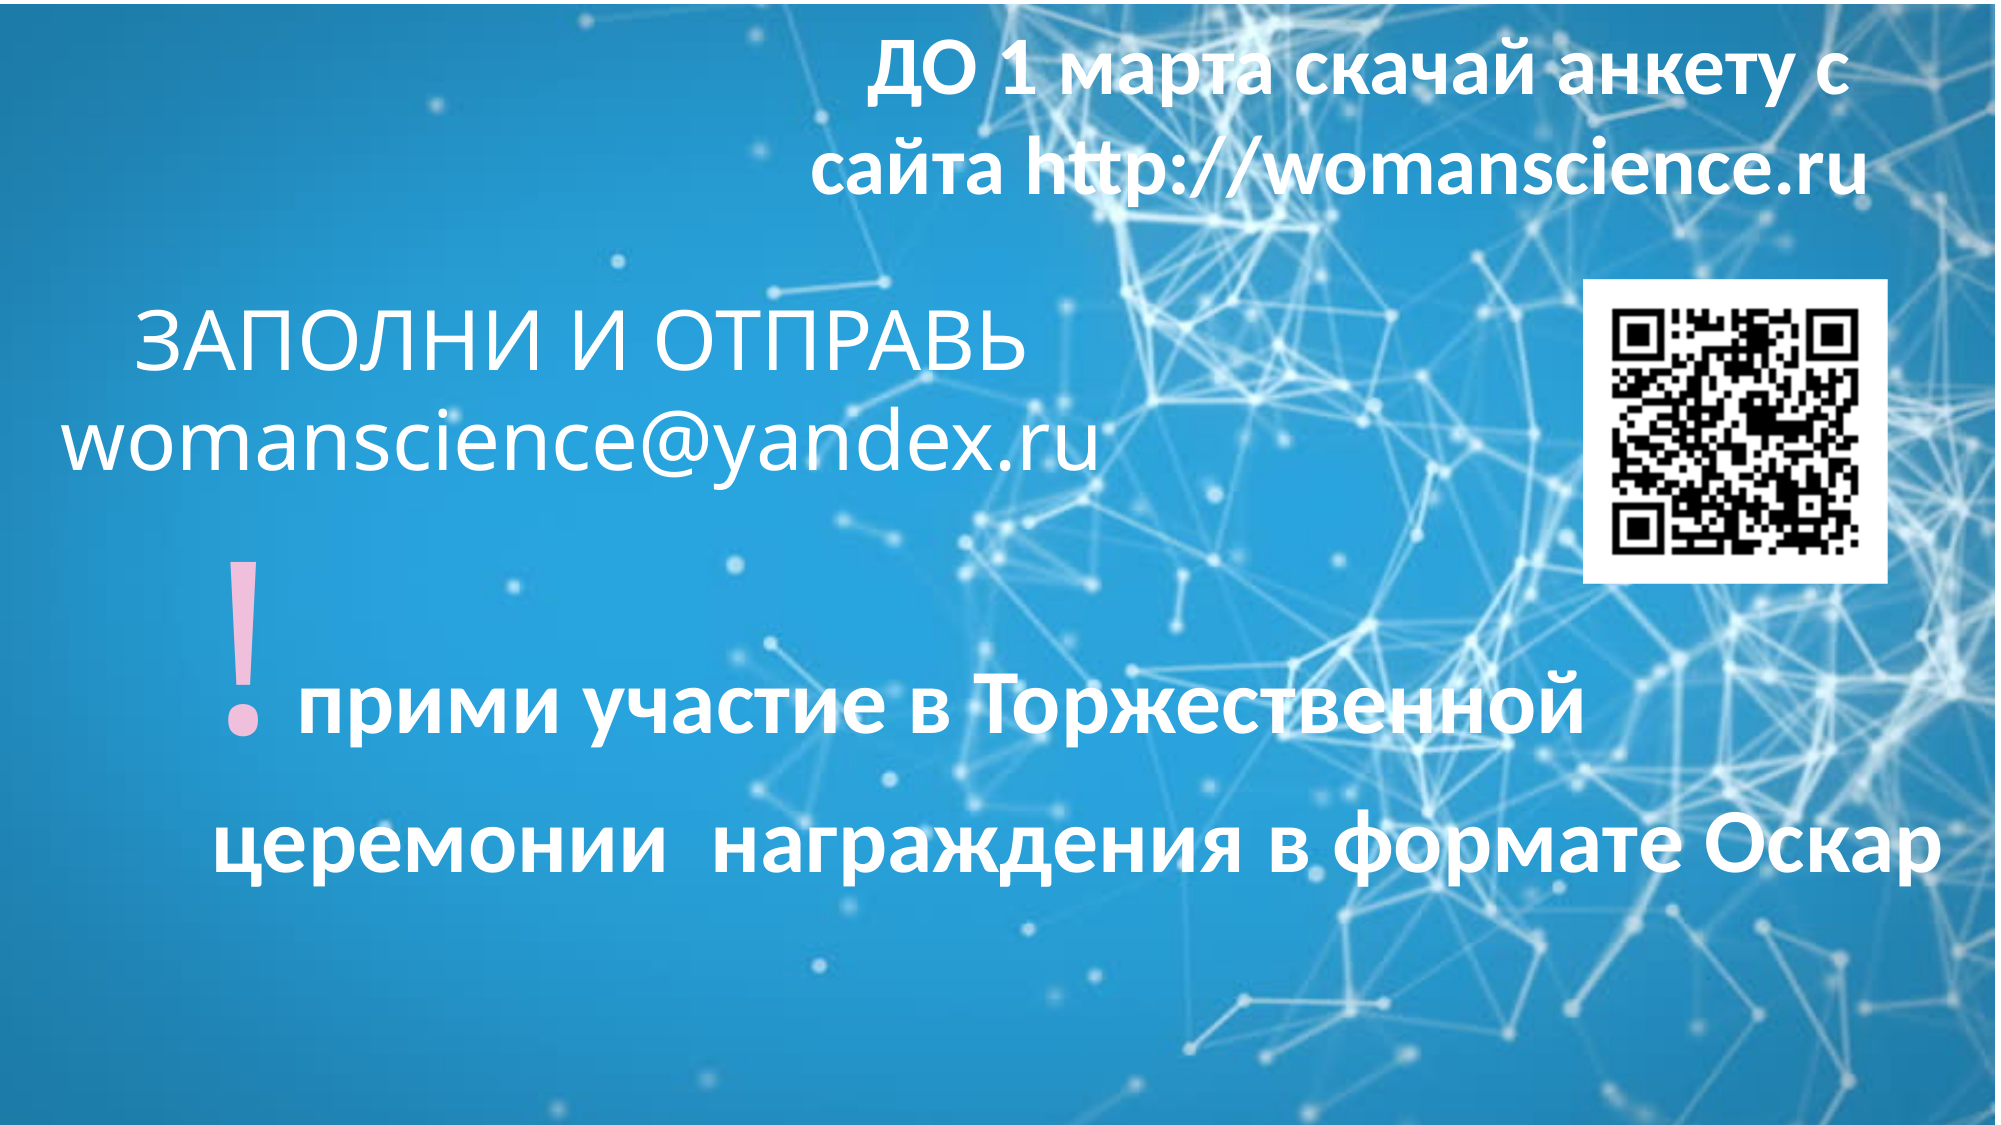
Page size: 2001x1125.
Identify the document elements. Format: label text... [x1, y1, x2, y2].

picture [0, 3, 1995, 1125]
text_box ! прими участие в Торжественной церемонии награждения в формате Оскар [1995, 486, 2000, 899]
